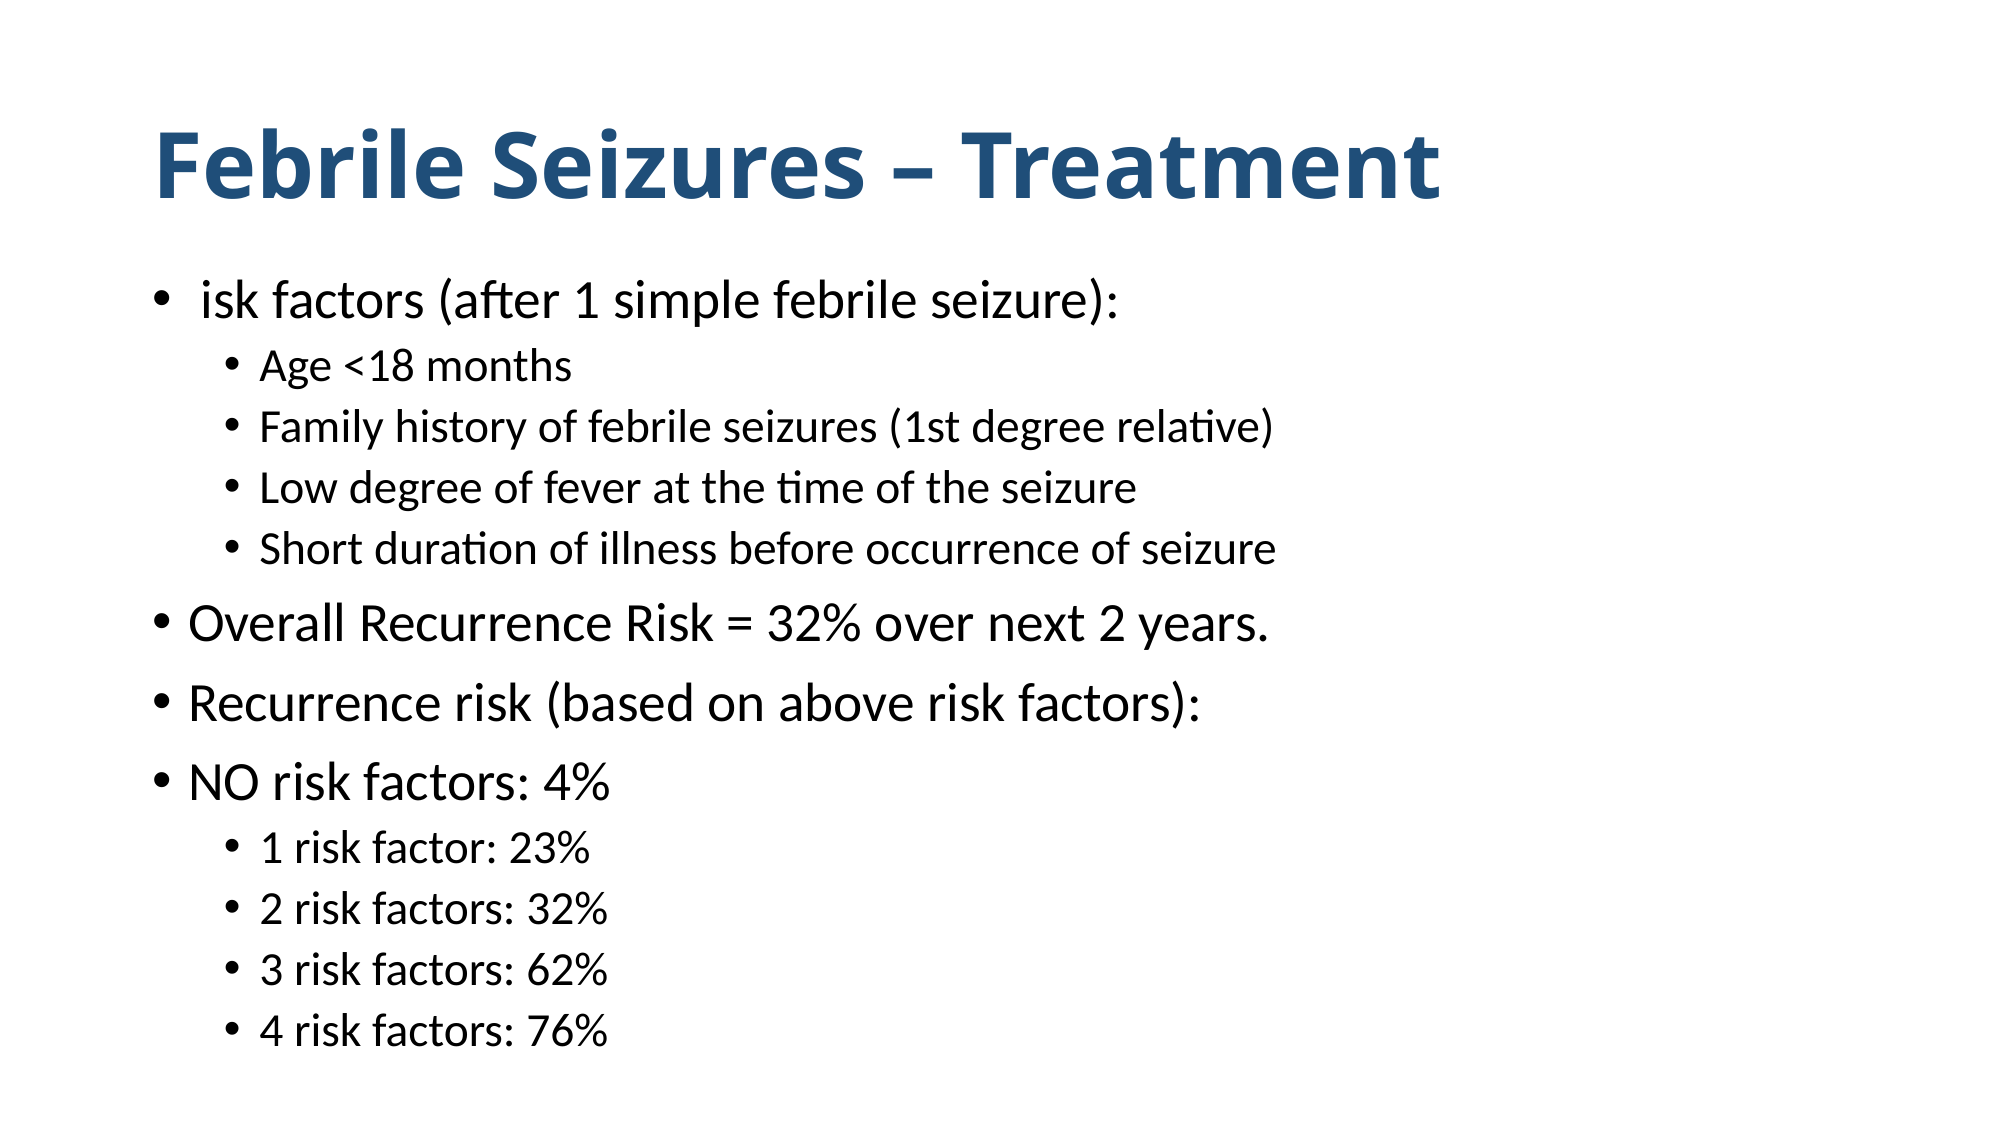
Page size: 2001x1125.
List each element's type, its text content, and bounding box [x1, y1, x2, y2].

title Febrile Seizures – Treatment [137, 59, 1863, 263]
list isk factors (after 1 simple febrile seizure): Age <18 months Family history of febrile seizures (1st degree relative) Low degree of fever at the time of the seizure Short duration of illness before occurrence of seizure Overall Recurrence Risk = 32% over next 2 years. Recurrence risk (based on above risk factors): NO risk factors: 4% 1 risk factor: 23% 2 risk factors: 32% 3 risk factors: 62% 4 risk factors: 76% [137, 263, 1863, 1067]
